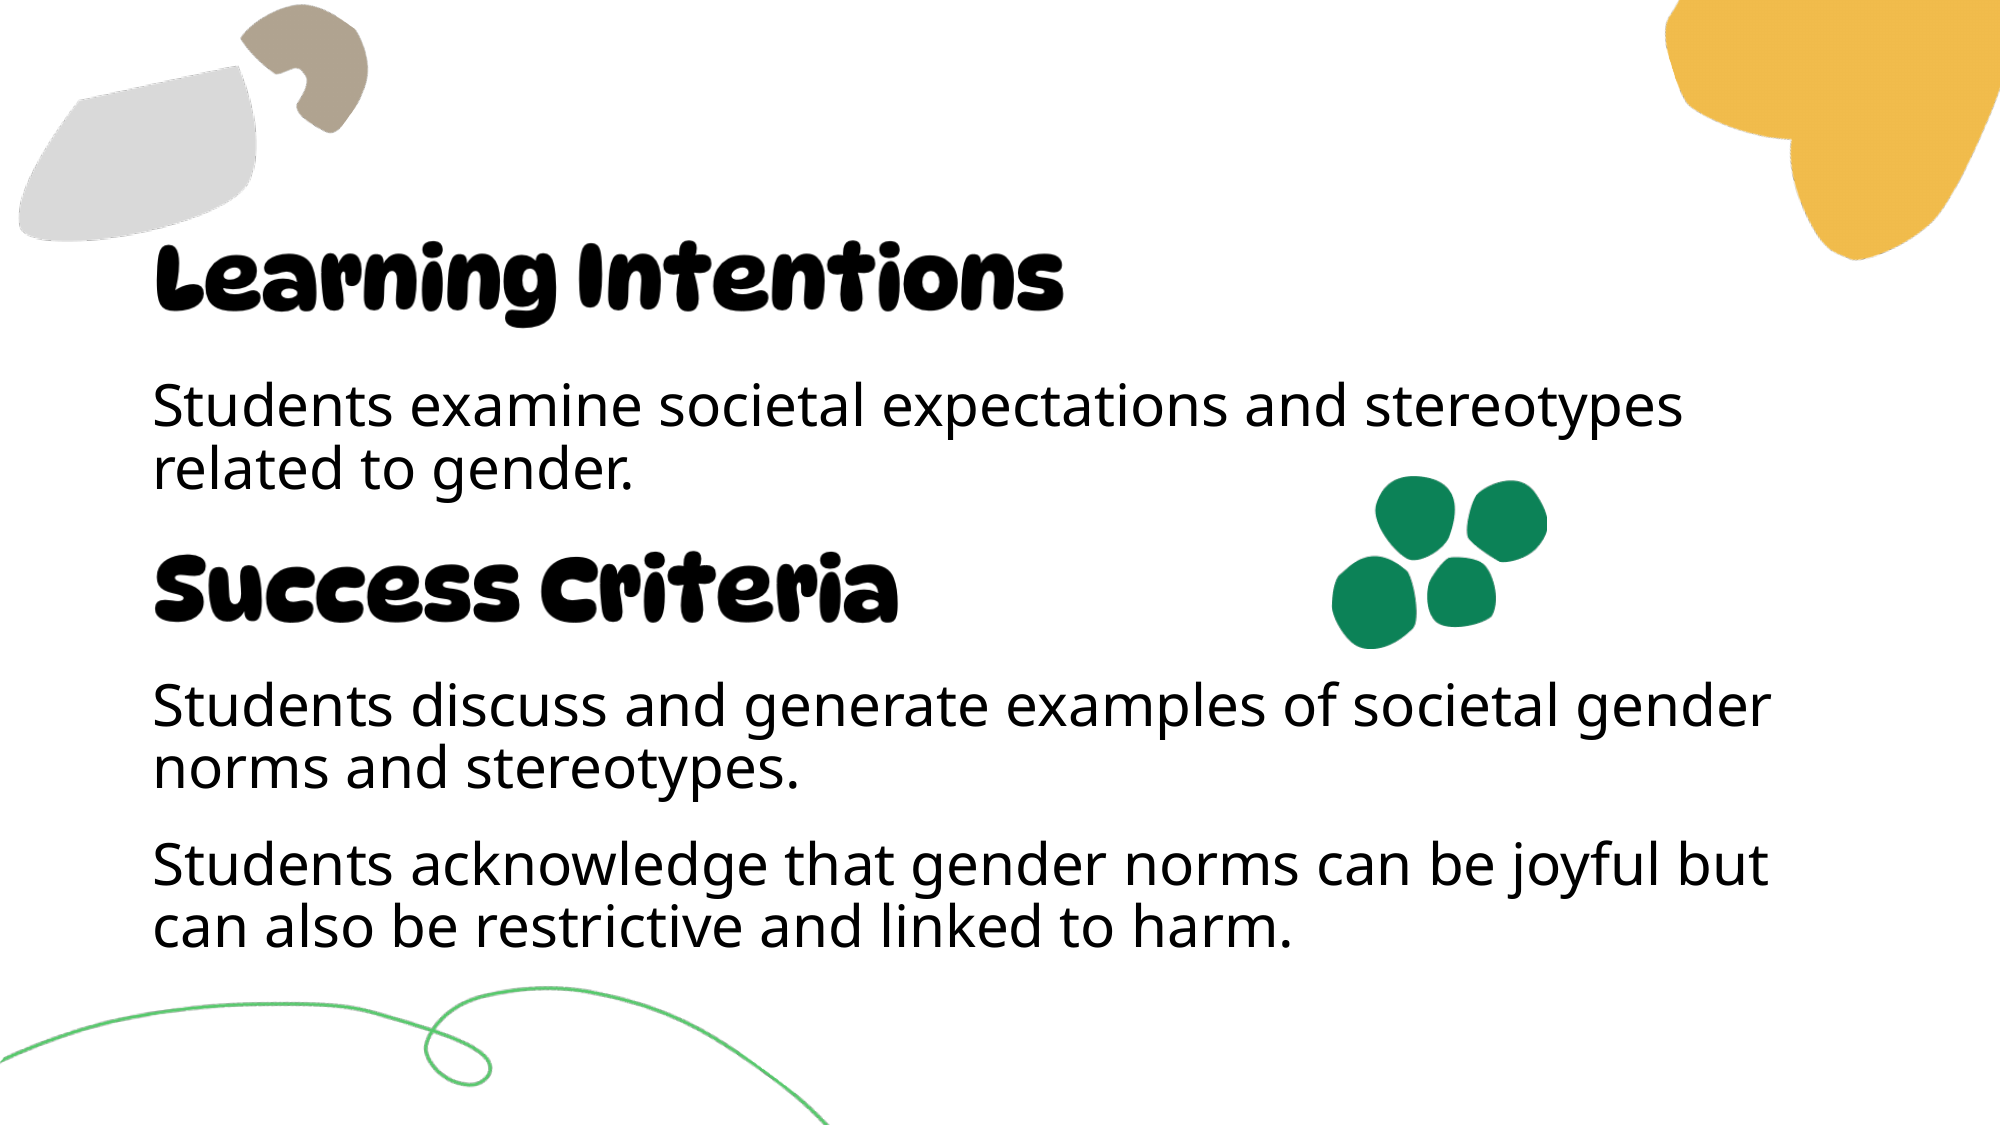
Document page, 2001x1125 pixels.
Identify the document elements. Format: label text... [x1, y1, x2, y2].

picture [17, 0, 2000, 392]
text_box Students discuss and generate examples of societal gender norms and stereotypes. Students acknowledge that gender norms can be joyful but can also be restrictive and linked to harm. [271, 666, 1863, 970]
text_box Students examine societal expectations and stereotypes related to gender. [137, 354, 1863, 525]
text_box Students discuss and generate examples of societal gender norms and stereotypes. Students acknowledge that gender norms can be joyful but can also be restrictive and linked to harm. [137, 704, 263, 874]
picture [0, 475, 1833, 1125]
